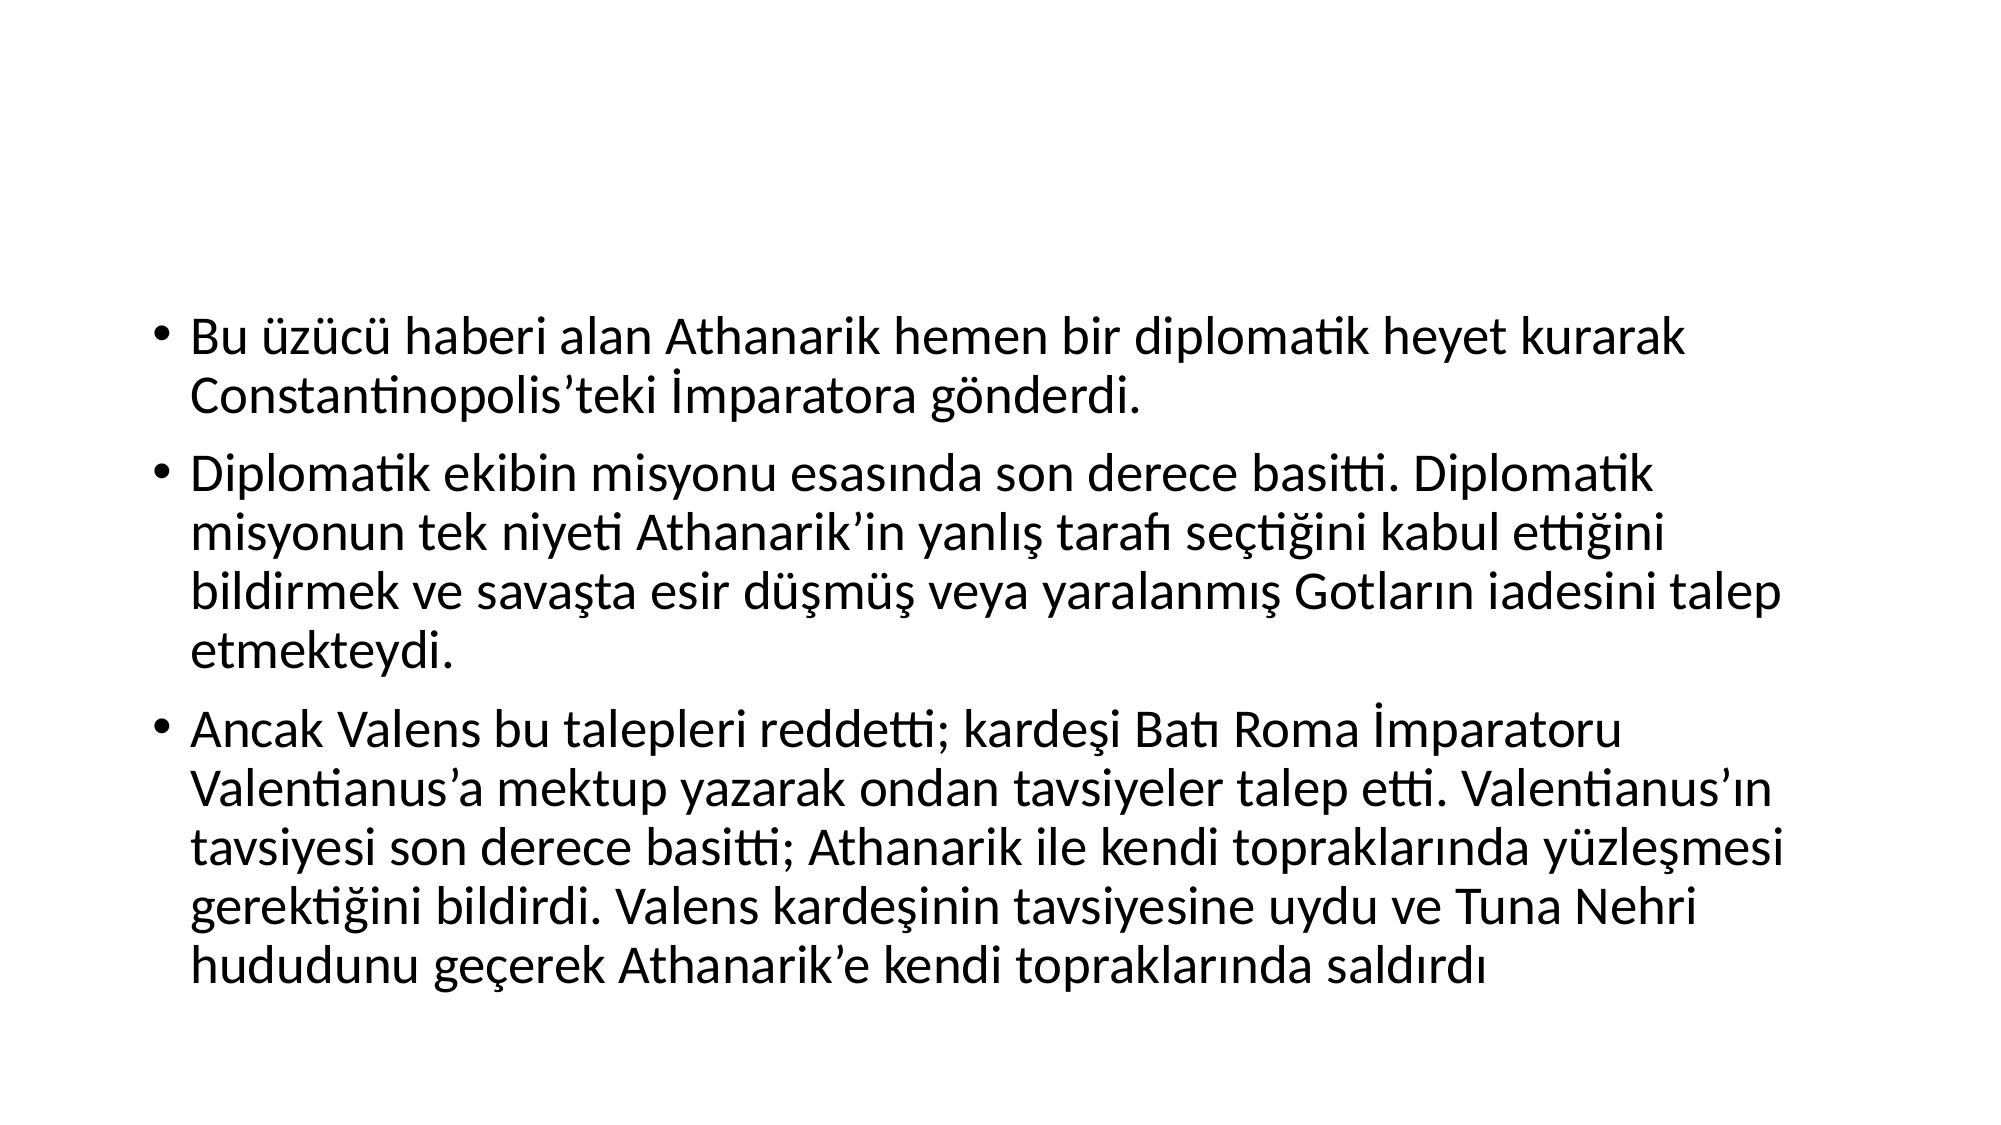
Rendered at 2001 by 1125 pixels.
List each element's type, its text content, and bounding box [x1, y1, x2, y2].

list Bu üzücü haberi alan Athanarik hemen bir diplomatik heyet kurarak Constantinopolis’teki İmparatora gönderdi. Diplomatik ekibin misyonu esasında son derece basitti. Diplomatik misyonun tek niyeti Athanarik’in yanlış tarafı seçtiğini kabul ettiğini bildirmek ve savaşta esir düşmüş veya yaralanmış Gotların iadesini talep etmekteydi. Ancak Valens bu talepleri reddetti; kardeşi Batı Roma İmparatoru Valentianus’a mektup yazarak ondan tavsiyeler talep etti. Valentianus’ın tavsiyesi son derece basitti; Athanarik ile kendi topraklarında yüzleşmesi gerektiğini bildirdi. Valens kardeşinin tavsiyesine uydu ve Tuna Nehri hududunu geçerek Athanarik’e kendi topraklarında saldırdı [137, 299, 1863, 1014]
